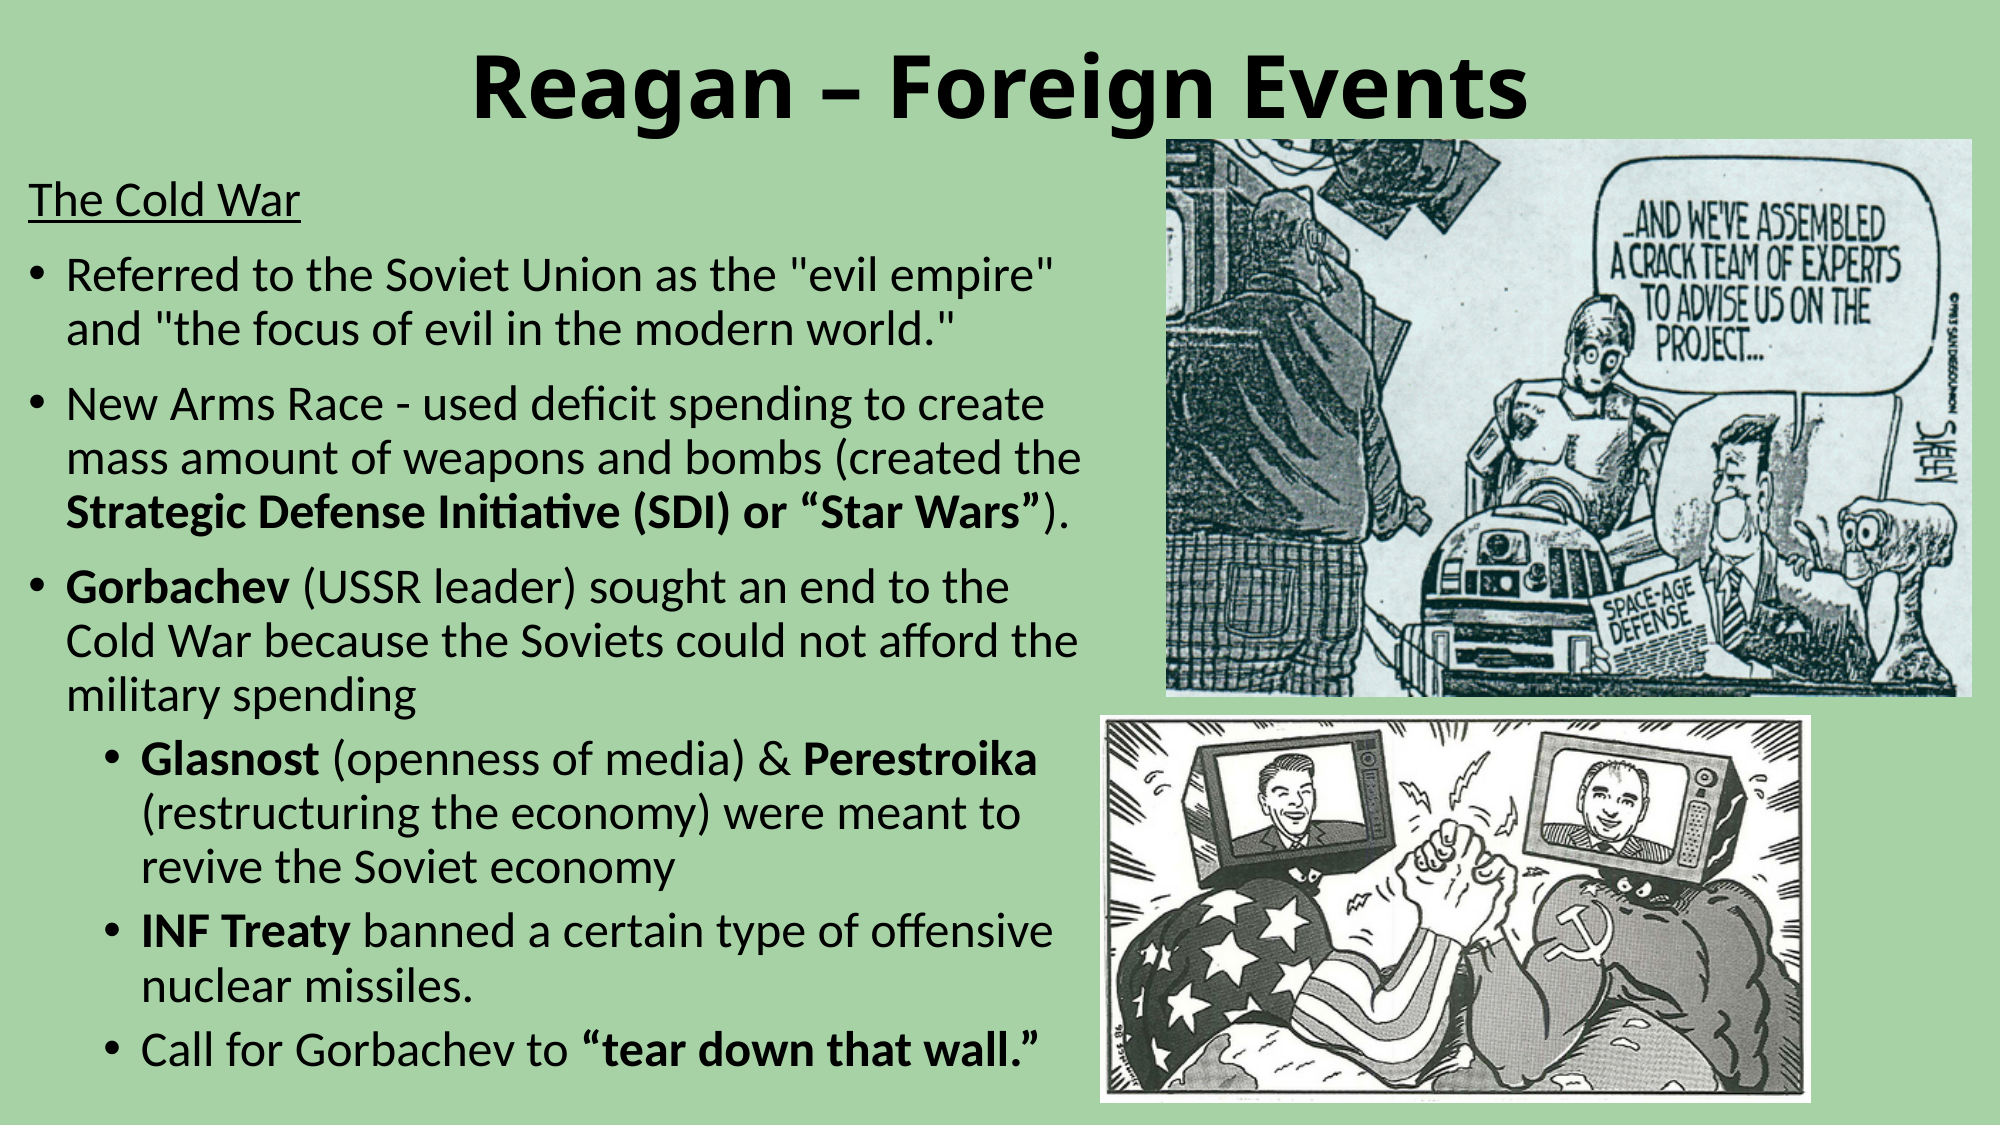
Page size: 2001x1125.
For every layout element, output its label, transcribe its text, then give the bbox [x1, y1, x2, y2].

picture [1100, 715, 1811, 1103]
list The Cold War Referred to the Soviet Union as the "evil empire" and "the focus of evil in the modern world." New Arms Race - used deficit spending to create mass amount of weapons and bombs (created the Strategic Defense Initiative (SDI) or “Star Wars”). Gorbachev (USSR leader) sought an end to the Cold War because the Soviets could not afford the military spending Glasnost (openness of media) & Perestroika (restructuring the economy) were meant to revive the Soviet economy INF Treaty banned a certain type of offensive nuclear missiles. Call for Gorbachev to “tear down that wall.” [13, 166, 1101, 1103]
picture [1166, 139, 1972, 697]
title Reagan – Foreign Events [0, 0, 2000, 199]
